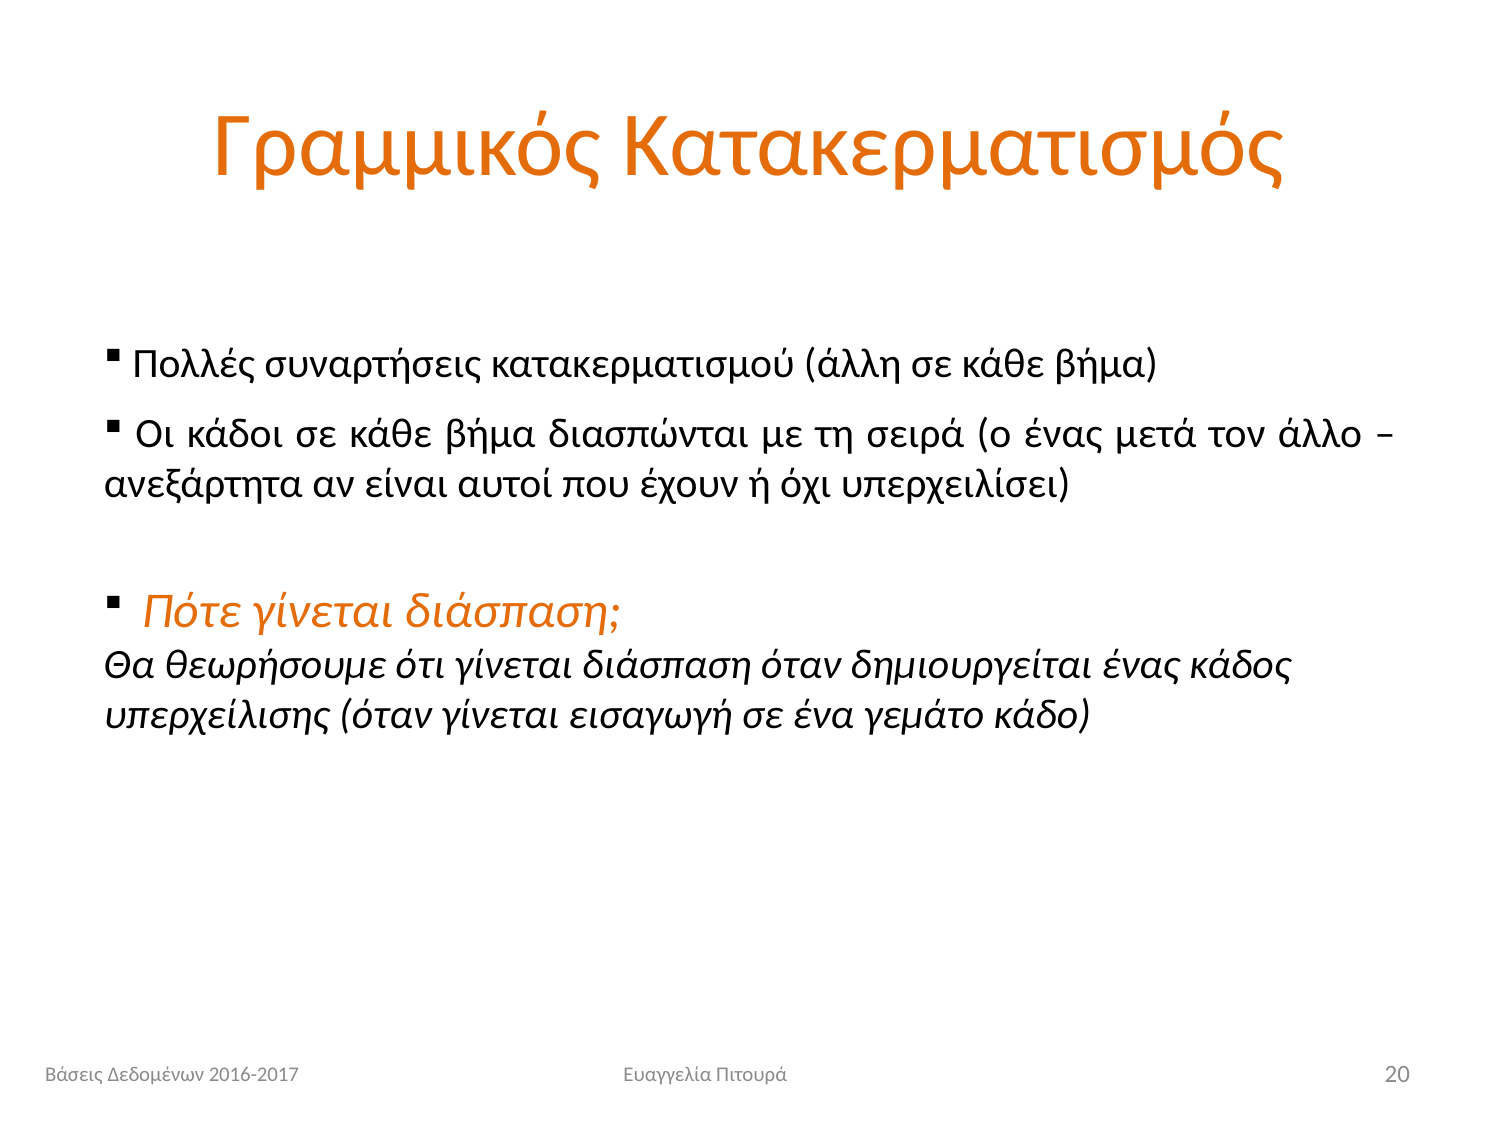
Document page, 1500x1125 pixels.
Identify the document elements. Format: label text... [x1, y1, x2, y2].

text_box Πολλές συναρτήσεις κατακερματισμού (άλλη σε κάθε βήμα) Οι κάδοι σε κάθε βήμα διασπώνται με τη σειρά (ο ένας μετά τον άλλο – ανεξάρτητα αν είναι αυτοί που έχουν ή όχι υπερχειλίσει) Πότε γίνεται διάσπαση; Θα θεωρήσουμε ότι γίνεται διάσπαση όταν δημιουργείται ένας κάδος υπερχείλισης (όταν γίνεται εισαγωγή σε ένα γεμάτο κάδο) [88, 327, 1412, 795]
slide_number 20 [1074, 1042, 1425, 1103]
slide_number Βάσεις Δεδομένων 2016-2017 [30, 1042, 381, 1103]
footer Ευαγγελία Πιτουρά [467, 1042, 943, 1103]
title Γραμμικός Κατακερματισμός [75, 45, 1425, 233]
